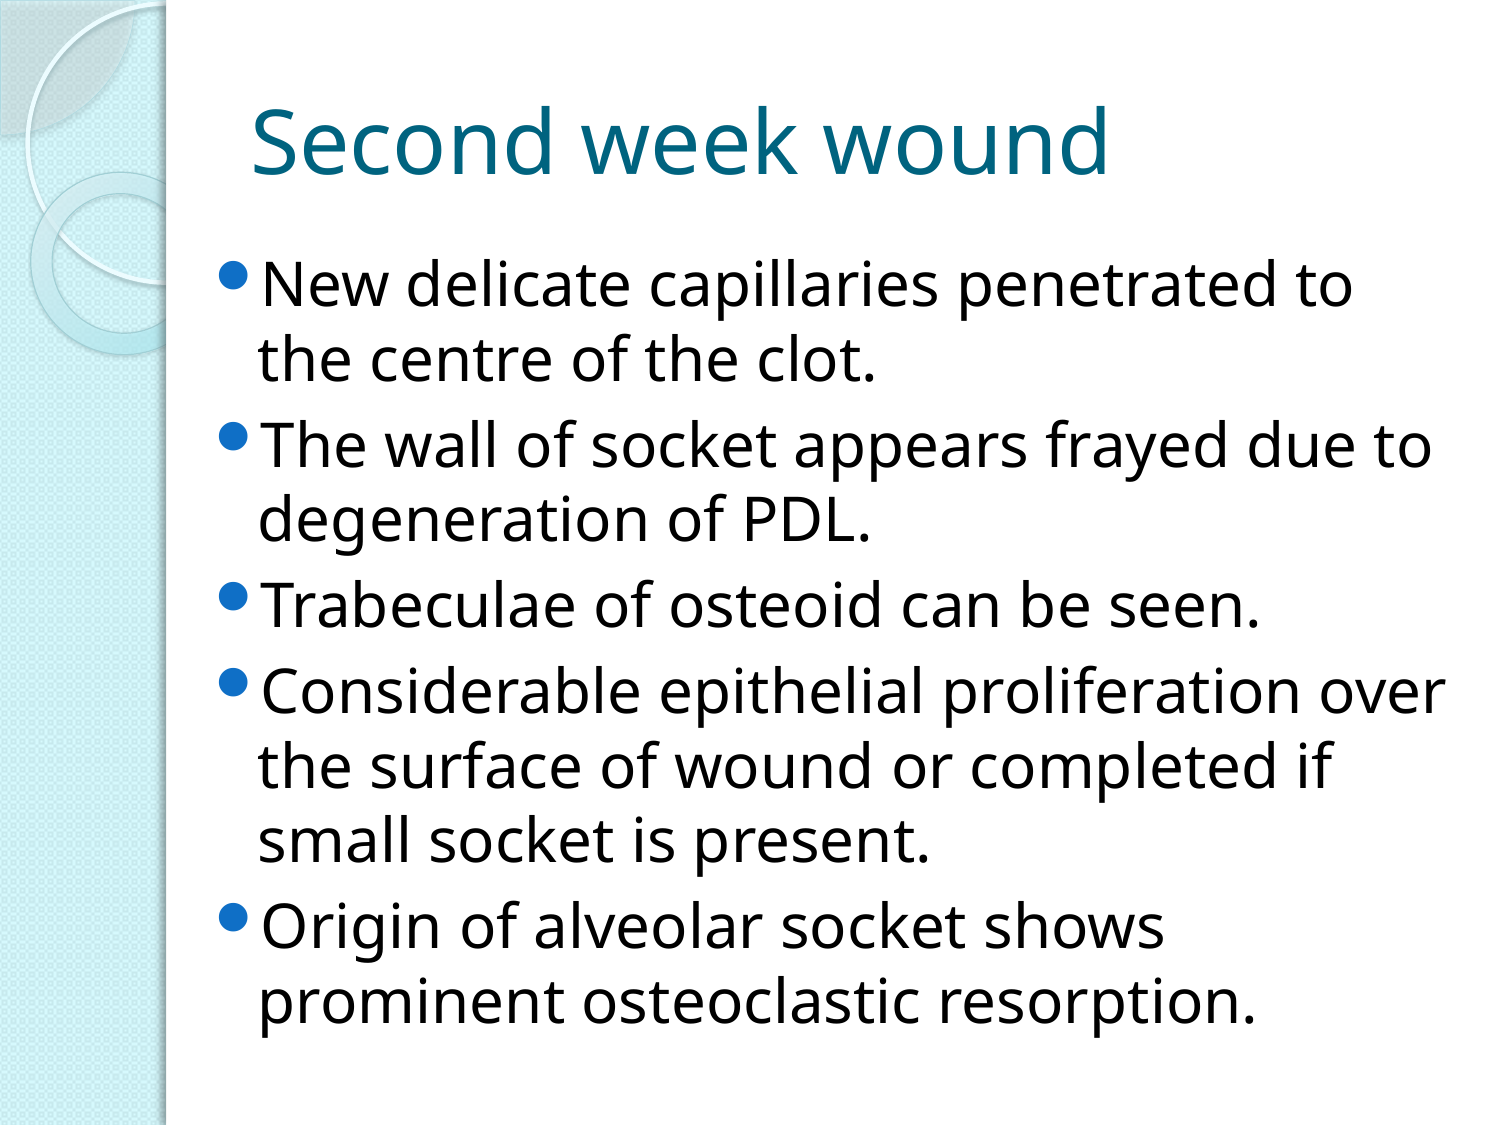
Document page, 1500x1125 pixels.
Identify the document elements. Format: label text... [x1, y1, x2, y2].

list New delicate capillaries penetrated to the centre of the clot. The wall of socket appears frayed due to degeneration of PDL. Trabeculae of osteoid can be seen. Considerable epithelial proliferation over the surface of wound or completed if small socket is present. Origin of alveolar socket shows prominent osteoclastic resorption. [187, 237, 1466, 1050]
title Second week wound [235, 45, 1466, 233]
